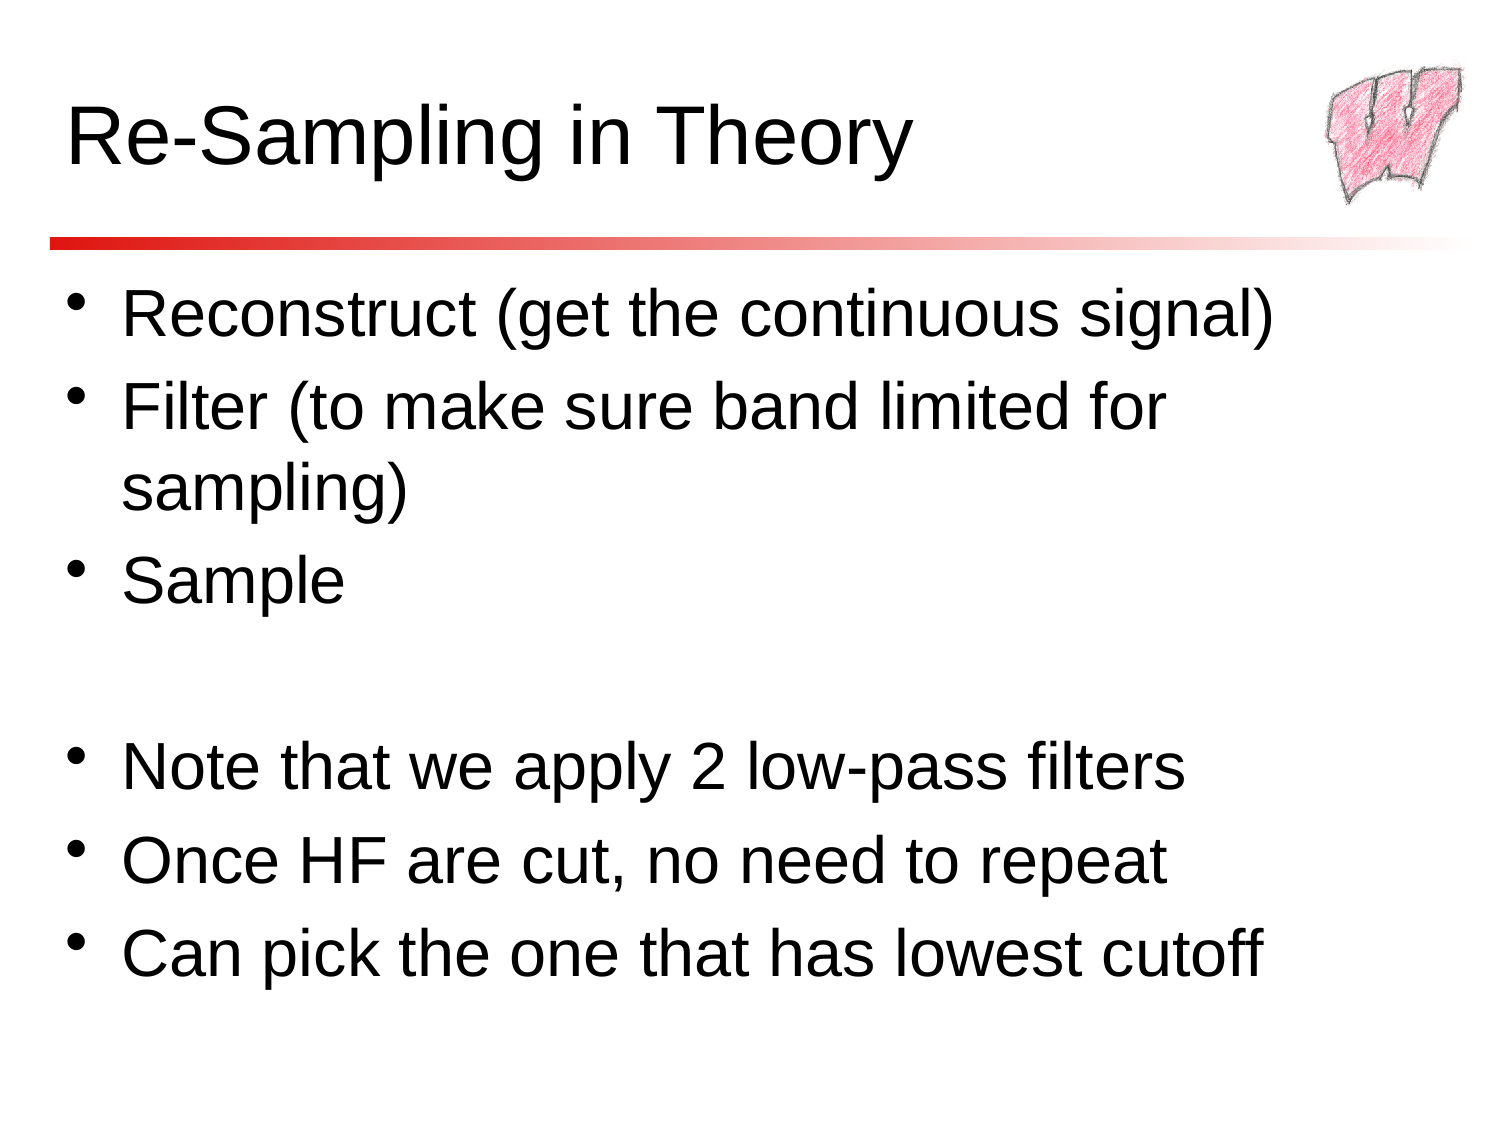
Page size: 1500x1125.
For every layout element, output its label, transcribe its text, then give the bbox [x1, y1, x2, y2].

list Reconstruct (get the continuous signal) Filter (to make sure band limited for sampling) Sample Note that we apply 2 low-pass filters Once HF are cut, no need to repeat Can pick the one that has lowest cutoff [49, 262, 1463, 1101]
picture [1312, 49, 1475, 213]
title Re-Sampling in Theory [49, 49, 1301, 213]
